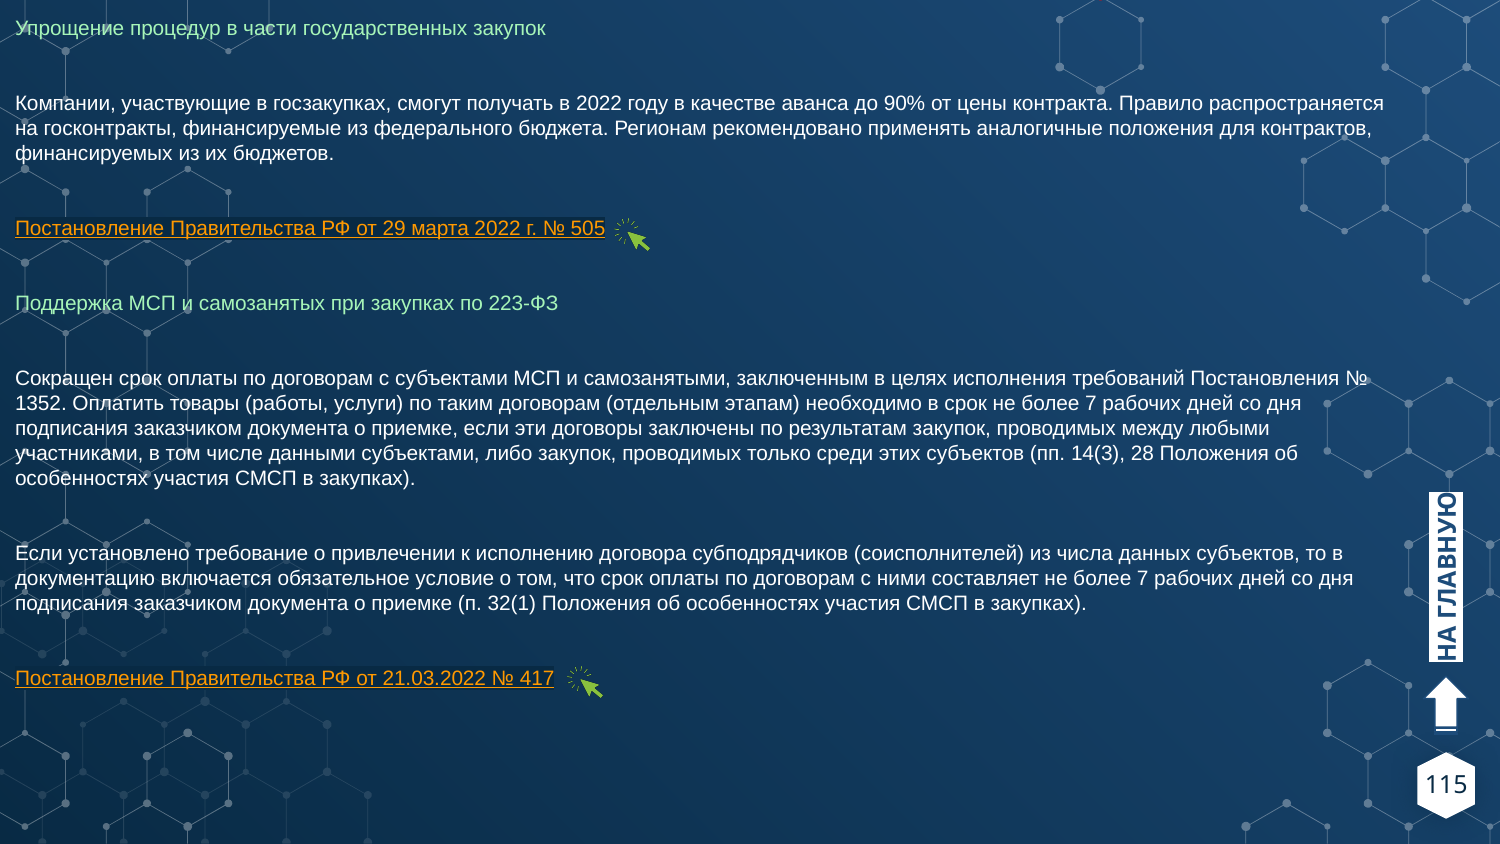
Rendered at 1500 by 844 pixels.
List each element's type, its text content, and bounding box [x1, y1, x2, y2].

text_box Упрощение процедур в части государственных закупок Компании, участвующие в госзакупках, смогут получать в 2022 году в качестве аванса до 90% от цены контракта. Правило распространяется на госконтракты, финансируемые из федерального бюджета. Регионам рекомендовано применять аналогичные положения для контрактов, финансируемых из их бюджетов. Постановление Правительства РФ от 29 марта 2022 г. № 505 Поддержка МСП и самозанятых при закупках по 223-ФЗ Сокращен срок оплаты по договорам с субъектами МСП и самозанятыми, заключенным в целях исполнения требований Постановления № 1352. Оплатить товары (работы, услуги) по таким договорам (отдельным этапам) необходимо в срок не более 7 рабочих дней со дня подписания заказчиком документа о приемке, если эти договоры заключены по результатам закупок, проводимых между любыми участниками, в том числе данными субъектами, либо закупок, проводимых только среди этих субъектов (пп. 14(3), 28 Положения об особенностях участия СМСП в закупках). Если установлено требование о привлечении к исполнению договора субподрядчиков (соисполнителей) из числа данных субъектов, то в документацию включается обязательное условие о том, что срок оплаты по договорам с ними составляет не более 7 рабочих дней со дня подписания заказчиком документа о приемке (п. 32(1) Положения об особенностях участия СМСП в закупках). Постановление Правительства РФ от 21.03.2022 № 417 [0, 0, 1406, 705]
picture [613, 218, 651, 251]
picture [566, 666, 604, 699]
text_box НА ГЛАВНУЮ [1415, 451, 1476, 678]
slide_number 115 [1417, 752, 1475, 819]
text_box [1423, 678, 1469, 735]
